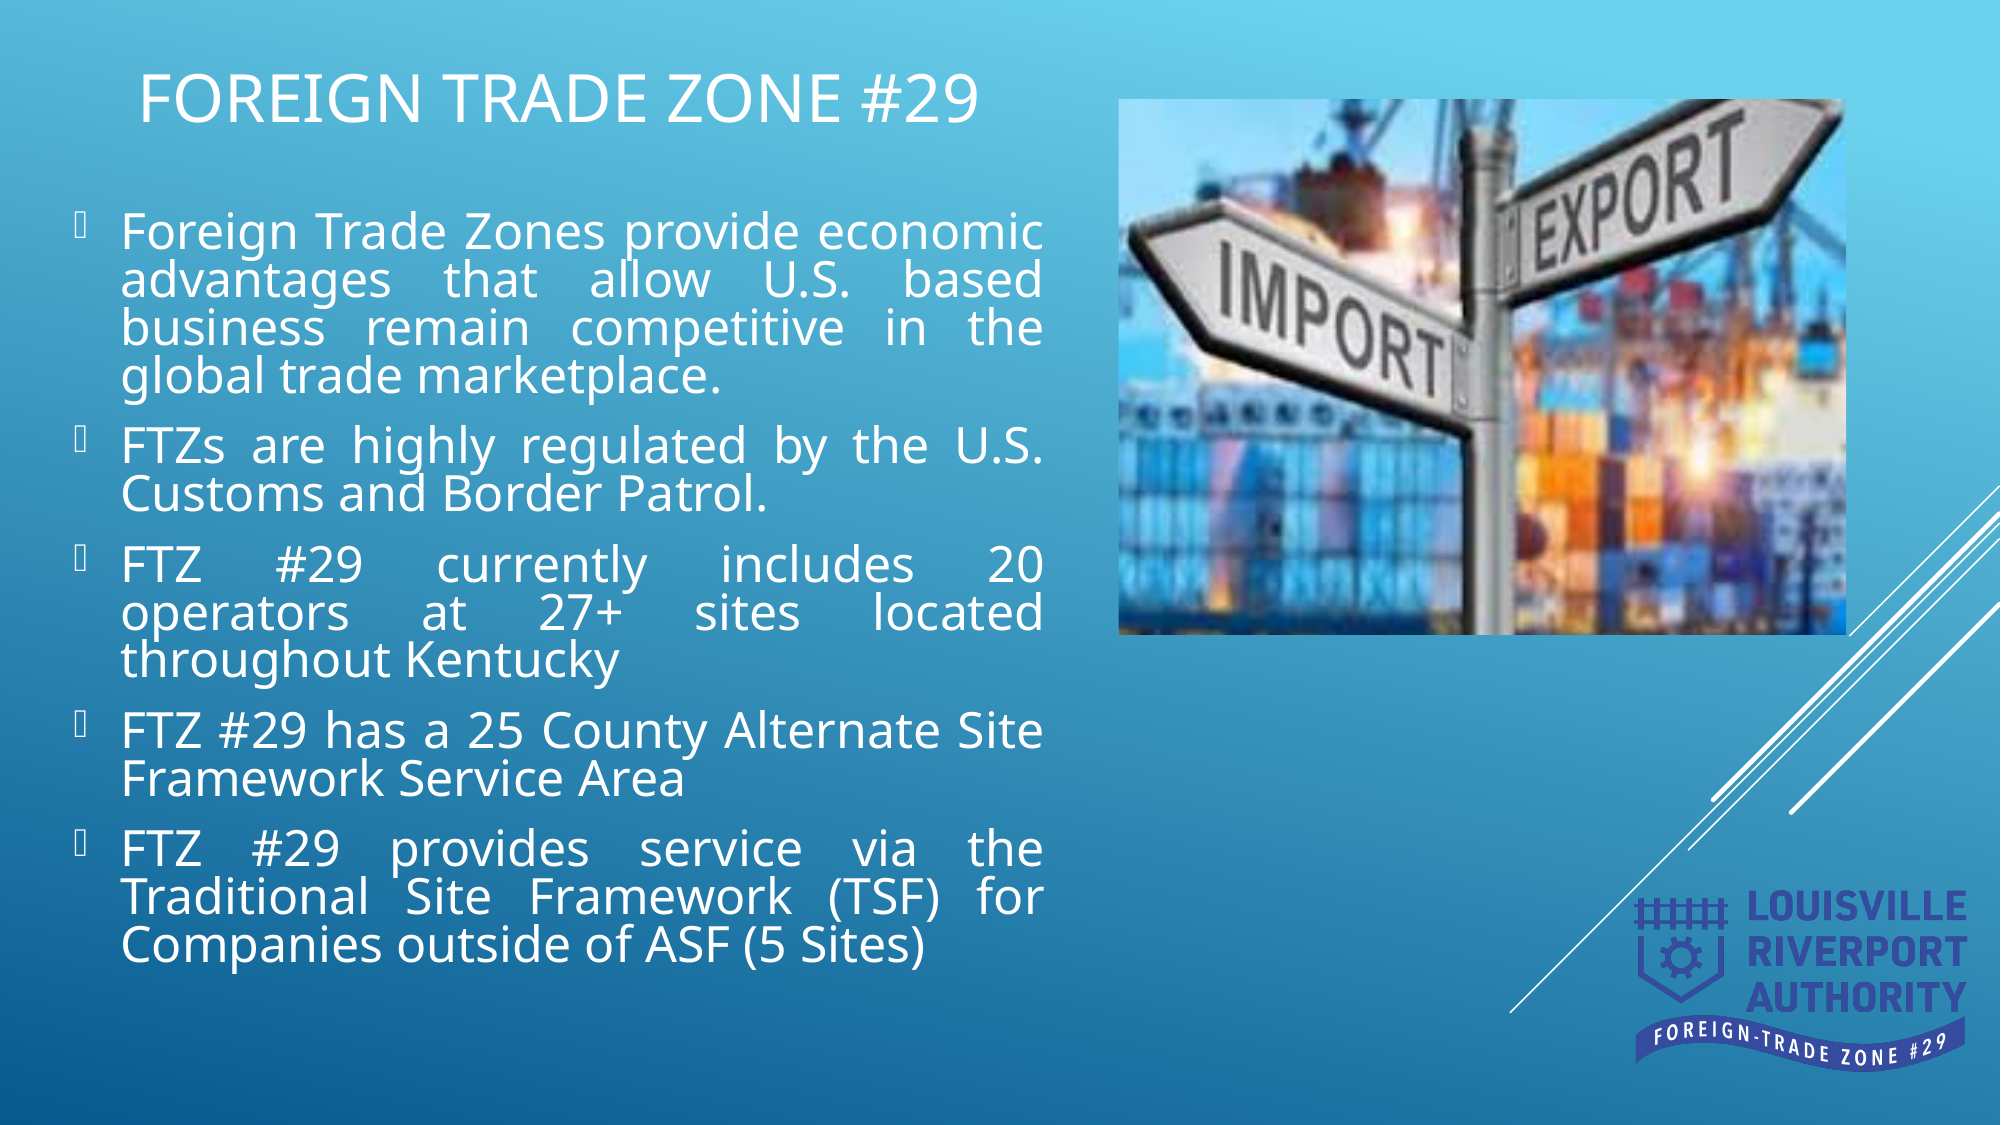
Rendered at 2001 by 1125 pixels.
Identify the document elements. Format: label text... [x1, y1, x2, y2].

title FOREIGN TRADE ZONE #29 [0, 0, 1119, 144]
text_box Foreign Trade Zones provide economic advantages that allow U.S. based business remain competitive in the global trade marketplace. FTZs are highly regulated by the U.S. Customs and Border Patrol. FTZ #29 currently includes 20 operators at 27+ sites located throughout Kentucky FTZ #29 has a 25 County Alternate Site Framework Service Area FTZ #29 provides service via the Traditional Site Framework (TSF) for Companies outside of ASF (5 Sites) [58, 203, 1060, 980]
picture [1118, 99, 1847, 636]
picture [1599, 855, 2000, 1104]
